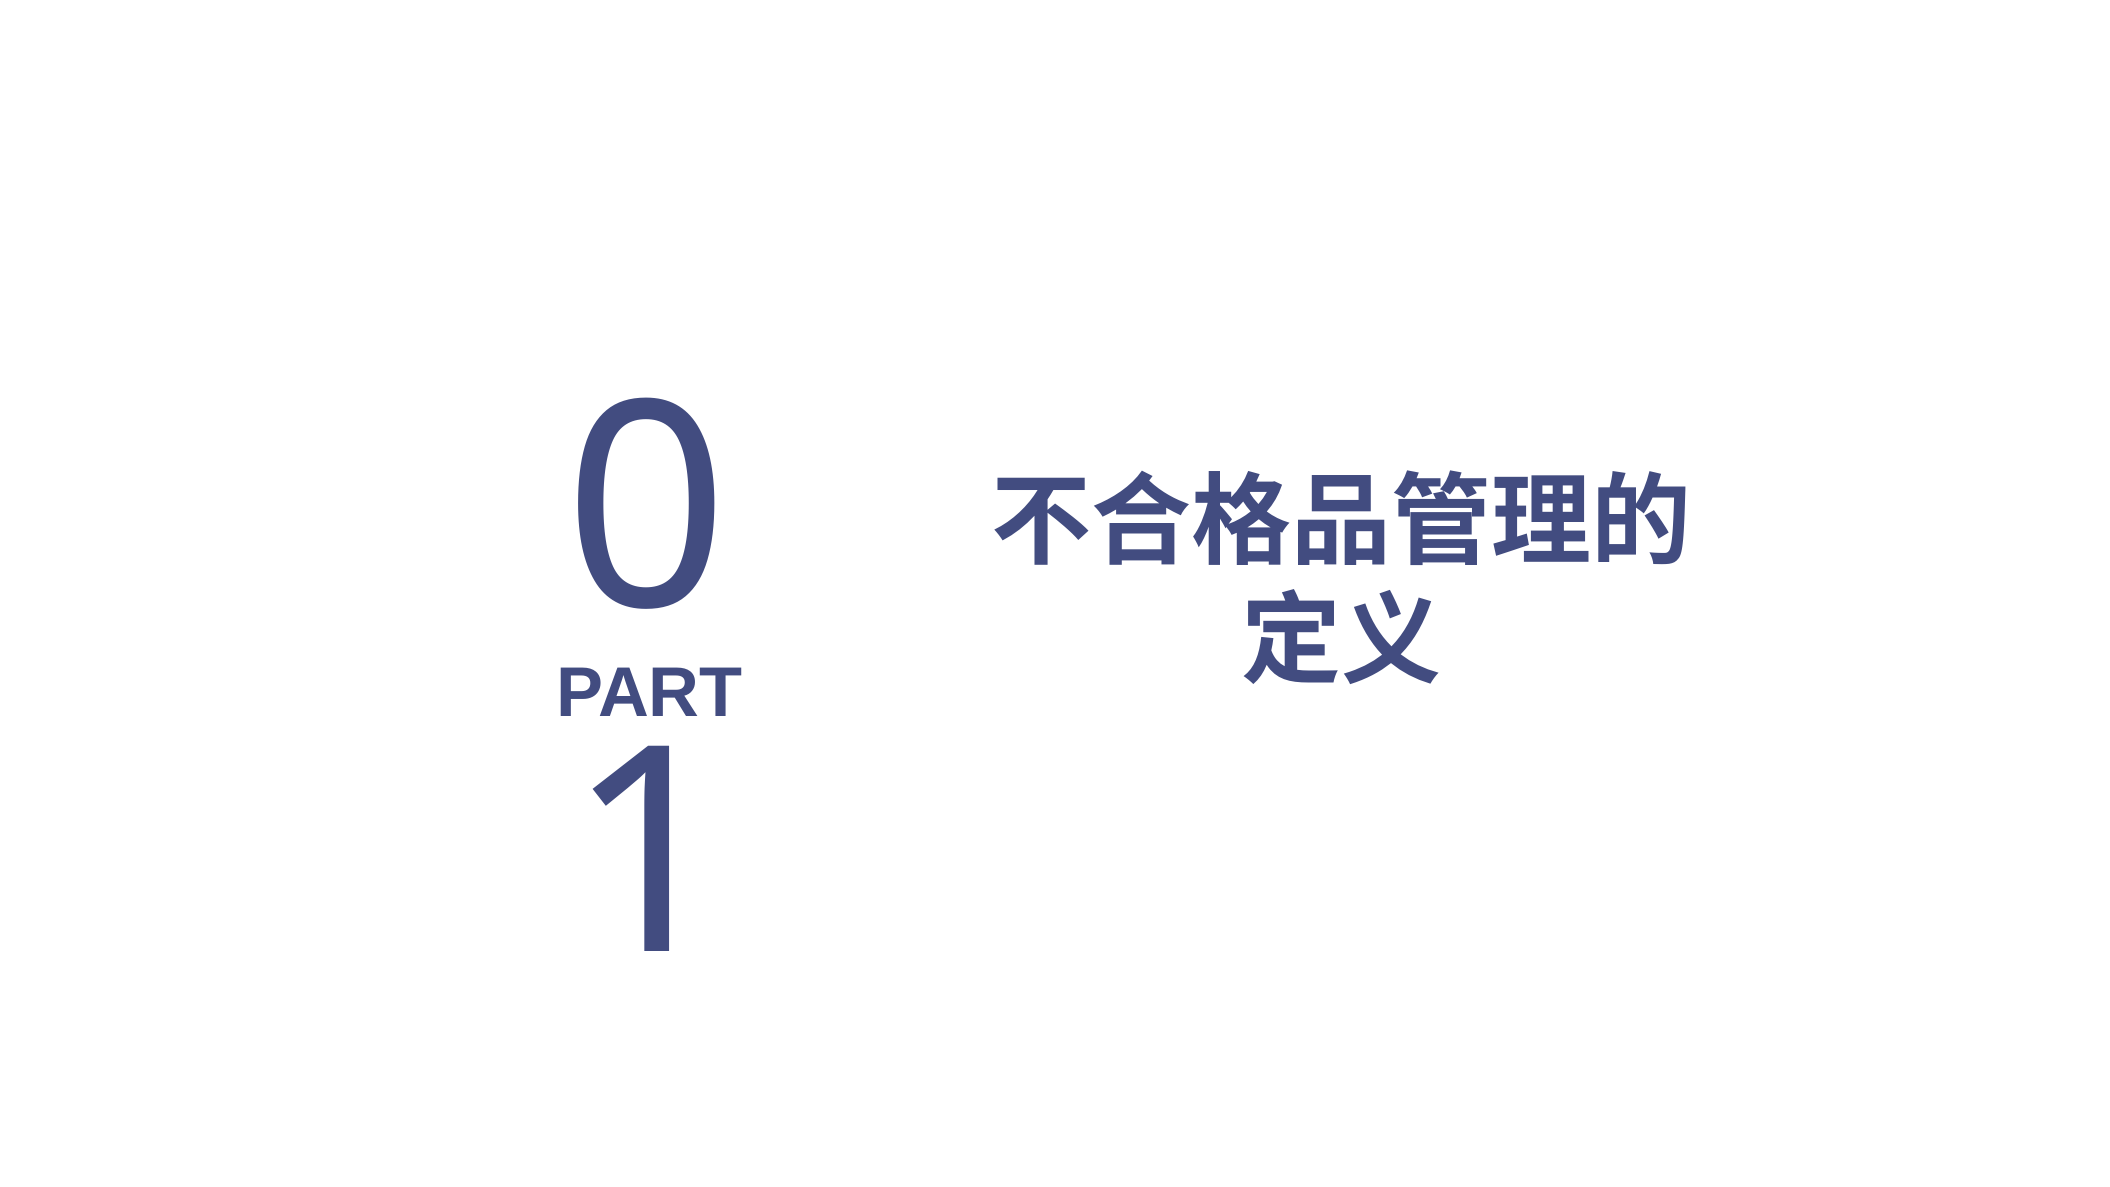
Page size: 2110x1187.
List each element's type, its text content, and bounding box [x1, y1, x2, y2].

text_box 不合格品管理的 定义 [919, 455, 1764, 696]
text_box 01 [492, 311, 807, 1017]
